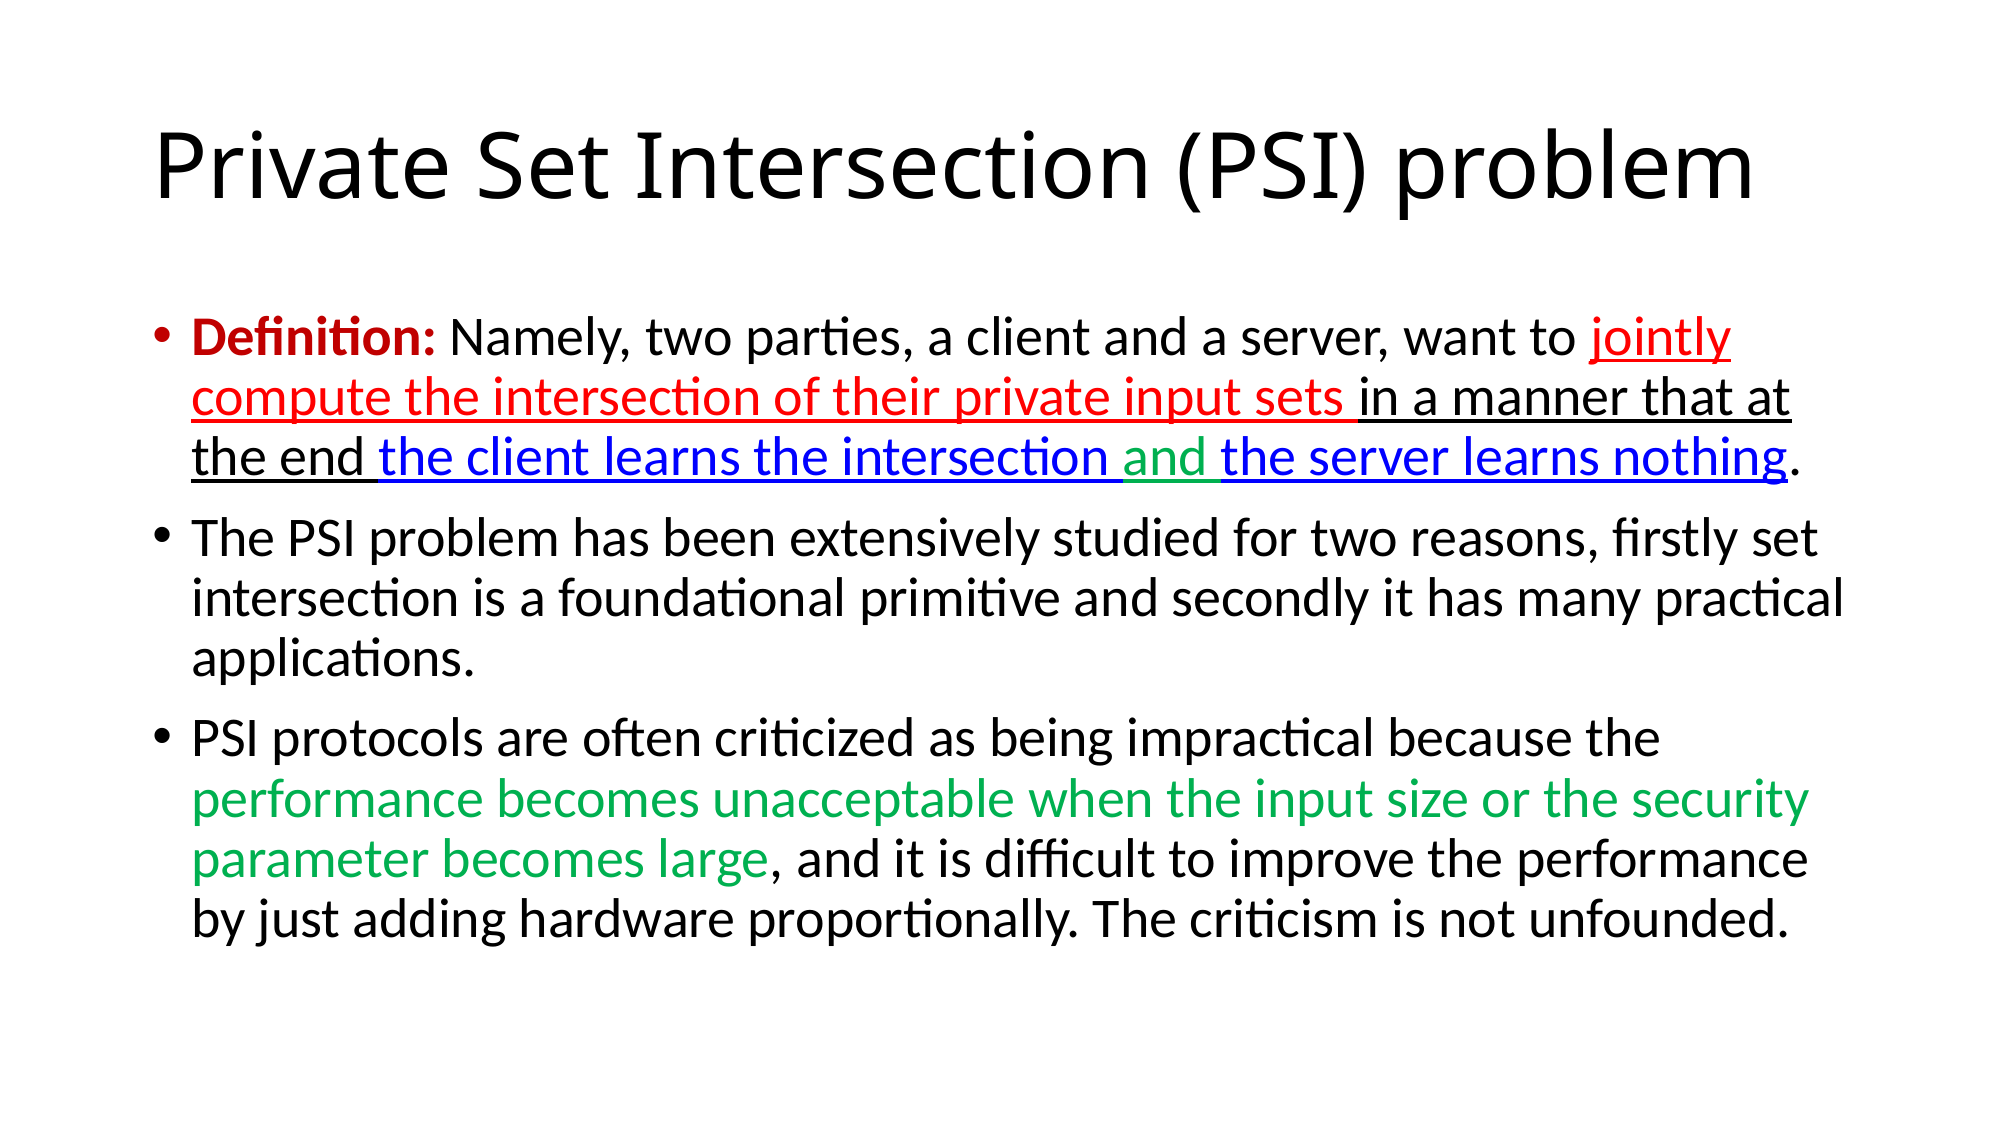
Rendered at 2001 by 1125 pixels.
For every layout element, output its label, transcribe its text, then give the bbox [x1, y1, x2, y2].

list Definition: Namely, two parties, a client and a server, want to jointly compute the intersection of their private input sets in a manner that at the end the client learns the intersection and the server learns nothing. The PSI problem has been extensively studied for two reasons, firstly set intersection is a foundational primitive and secondly it has many practical applications. PSI protocols are often criticized as being impractical because the performance becomes unacceptable when the input size or the security parameter becomes large, and it is difficult to improve the performance by just adding hardware proportionally. The criticism is not unfounded. [137, 299, 1863, 1014]
title Private Set Intersection (PSI) problem [137, 59, 1863, 278]
